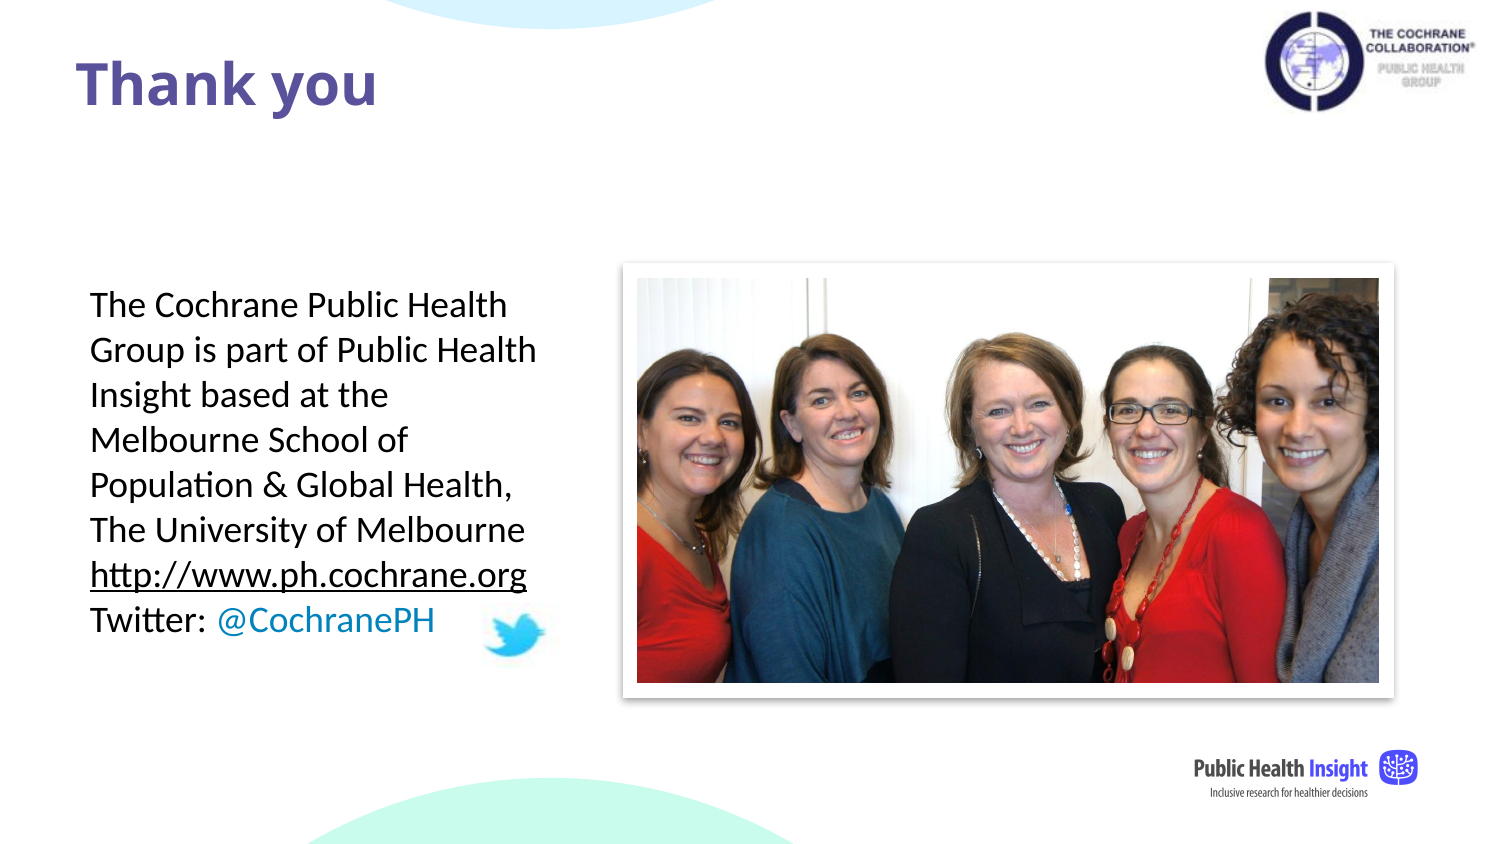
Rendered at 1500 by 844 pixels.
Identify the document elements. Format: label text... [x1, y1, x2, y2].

picture [0, 0, 1500, 844]
text_box The Cochrane Public Health Group is part of Public Health Insight based at the Melbourne School of Population & Global Health, The University of Melbourne http://www.ph.cochrane.org Twitter: @CochranePH [74, 272, 571, 647]
title Thank you [75, 47, 1425, 196]
